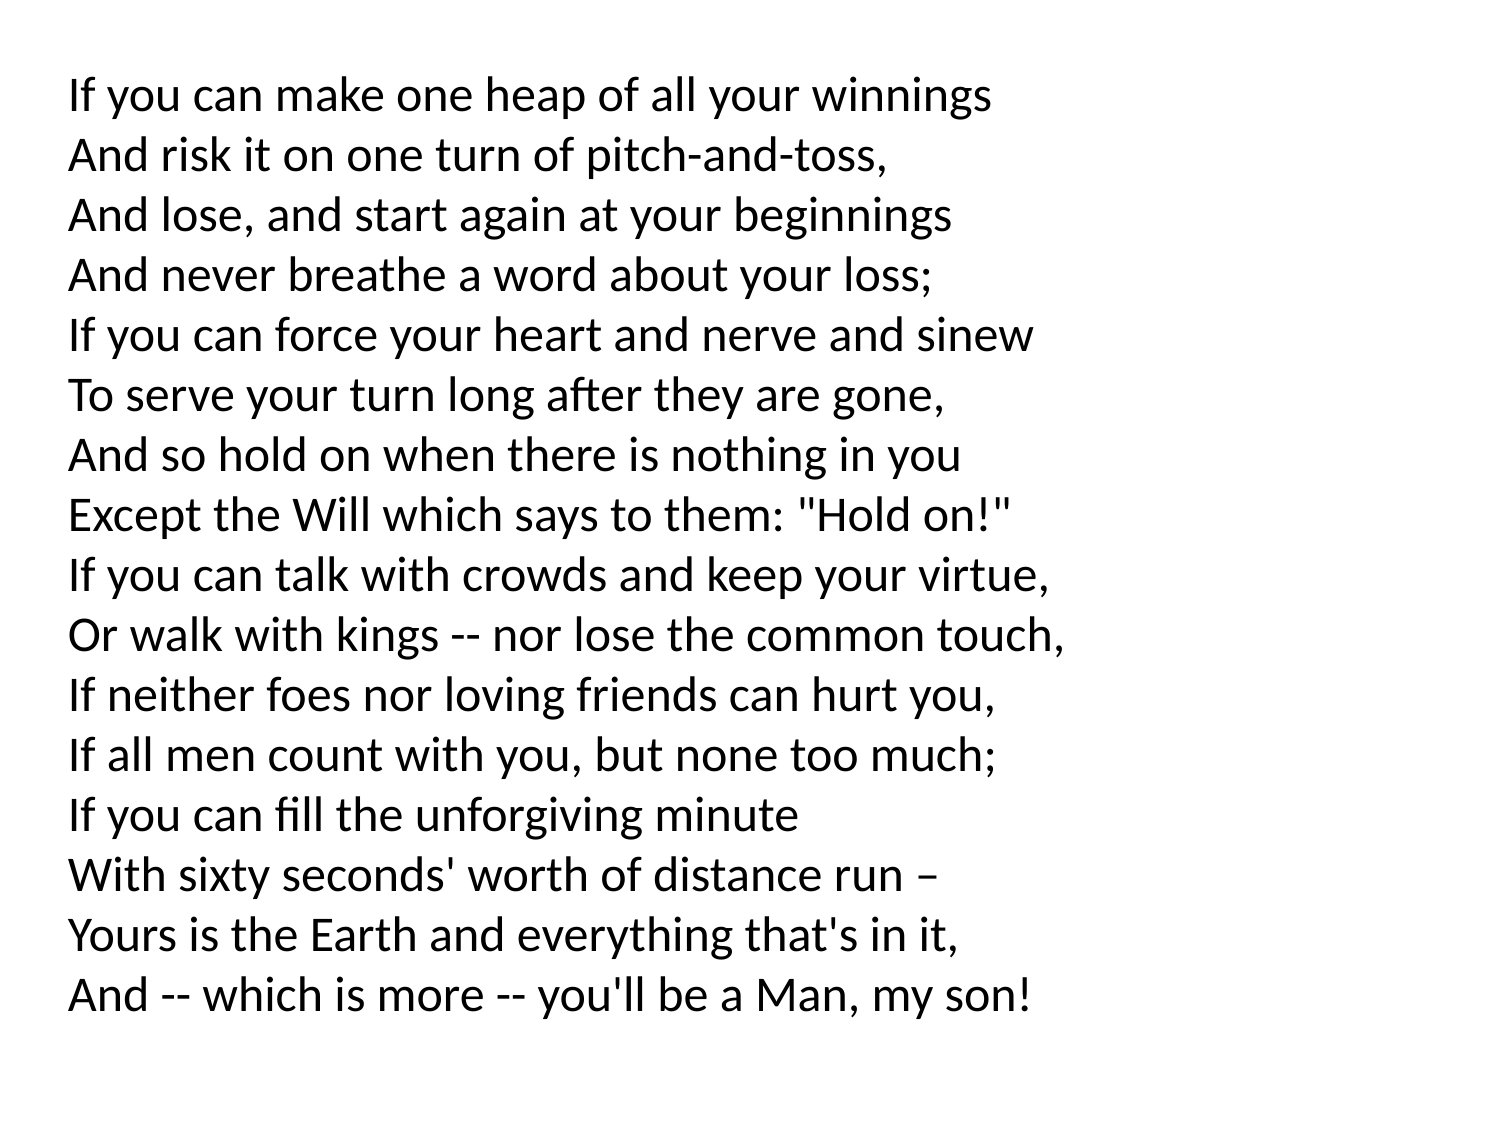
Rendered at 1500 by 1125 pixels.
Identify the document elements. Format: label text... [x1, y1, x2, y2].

text_box If you can make one heap of all your winnings And risk it on one turn of pitch-and-toss, And lose, and start again at your beginnings And never breathe a word about your loss; If you can force your heart and nerve and sinew To serve your turn long after they are gone, And so hold on when there is nothing in you Except the Will which says to them: "Hold on!" If you can talk with crowds and keep your virtue, Or walk with kings -- nor lose the common touch, If neither foes nor loving friends can hurt you, If all men count with you, but none too much; If you can fill the unforgiving minute With sixty seconds' worth of distance run – Yours is the Earth and everything that's in it, And -- which is more -- you'll be a Man, my son! [53, 54, 1424, 1030]
